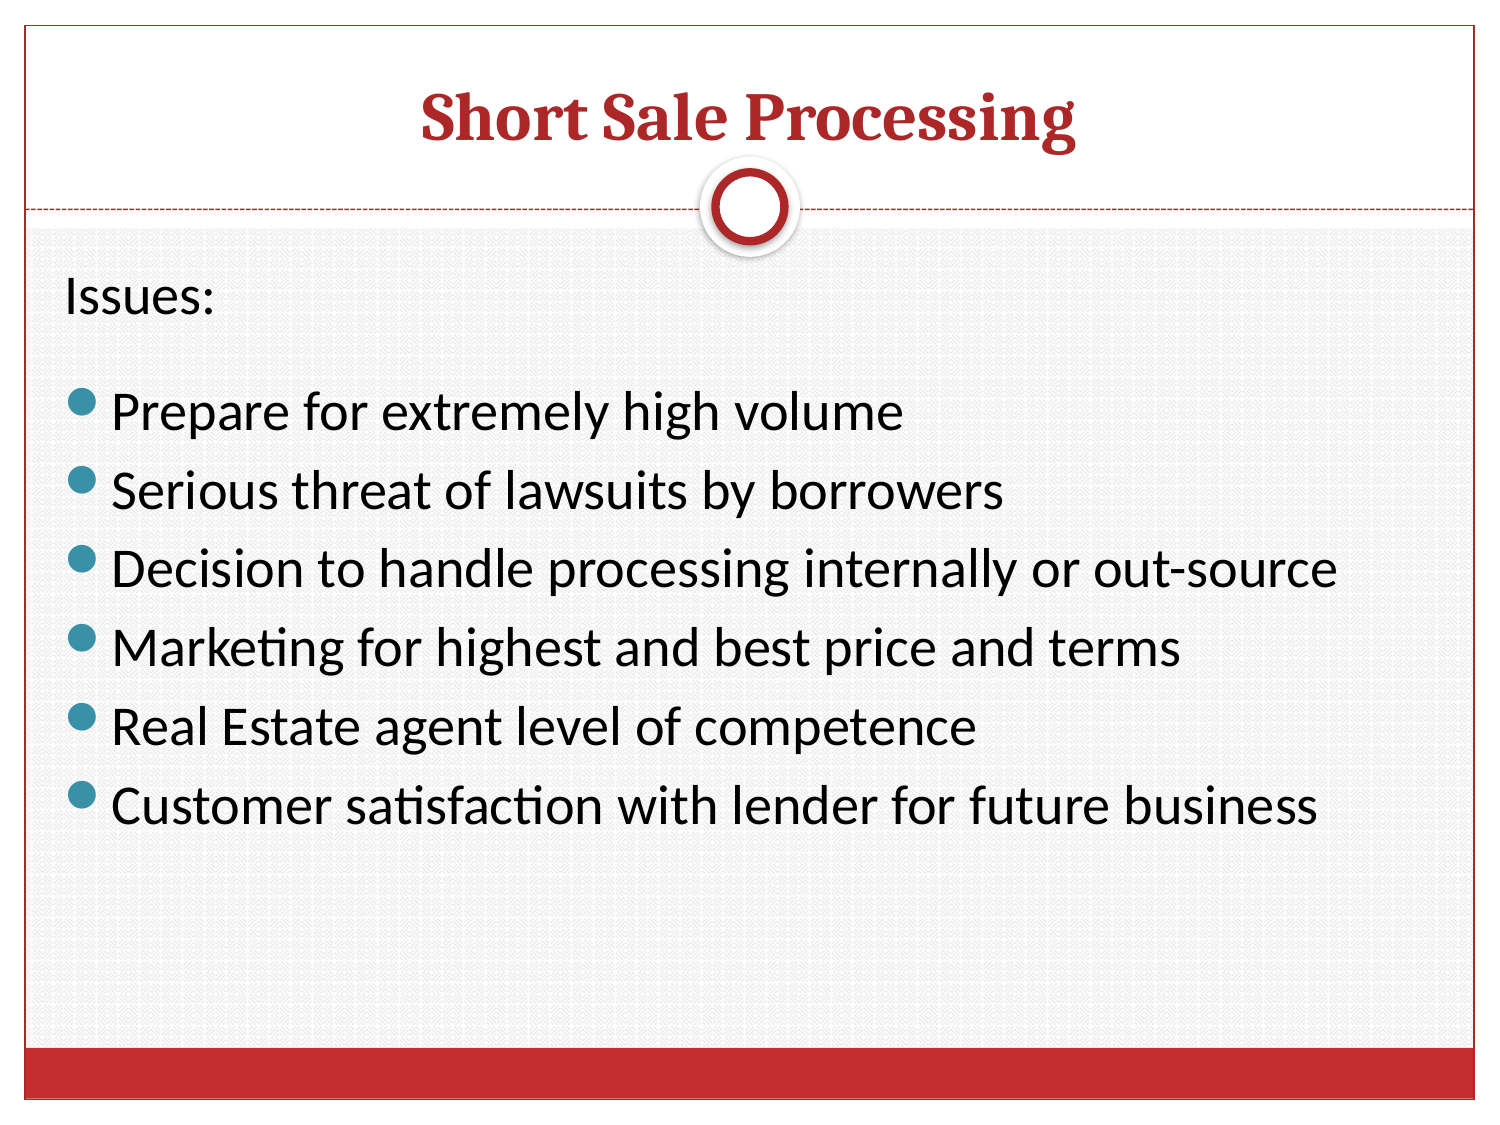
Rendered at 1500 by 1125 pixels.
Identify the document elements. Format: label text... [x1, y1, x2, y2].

title Short Sale Processing [49, 37, 1450, 162]
list Issues: Prepare for extremely high volume Serious threat of lawsuits by borrowers Decision to handle processing internally or out-source Marketing for highest and best price and terms Real Estate agent level of competence Customer satisfaction with lender for future business [49, 250, 1445, 1001]
